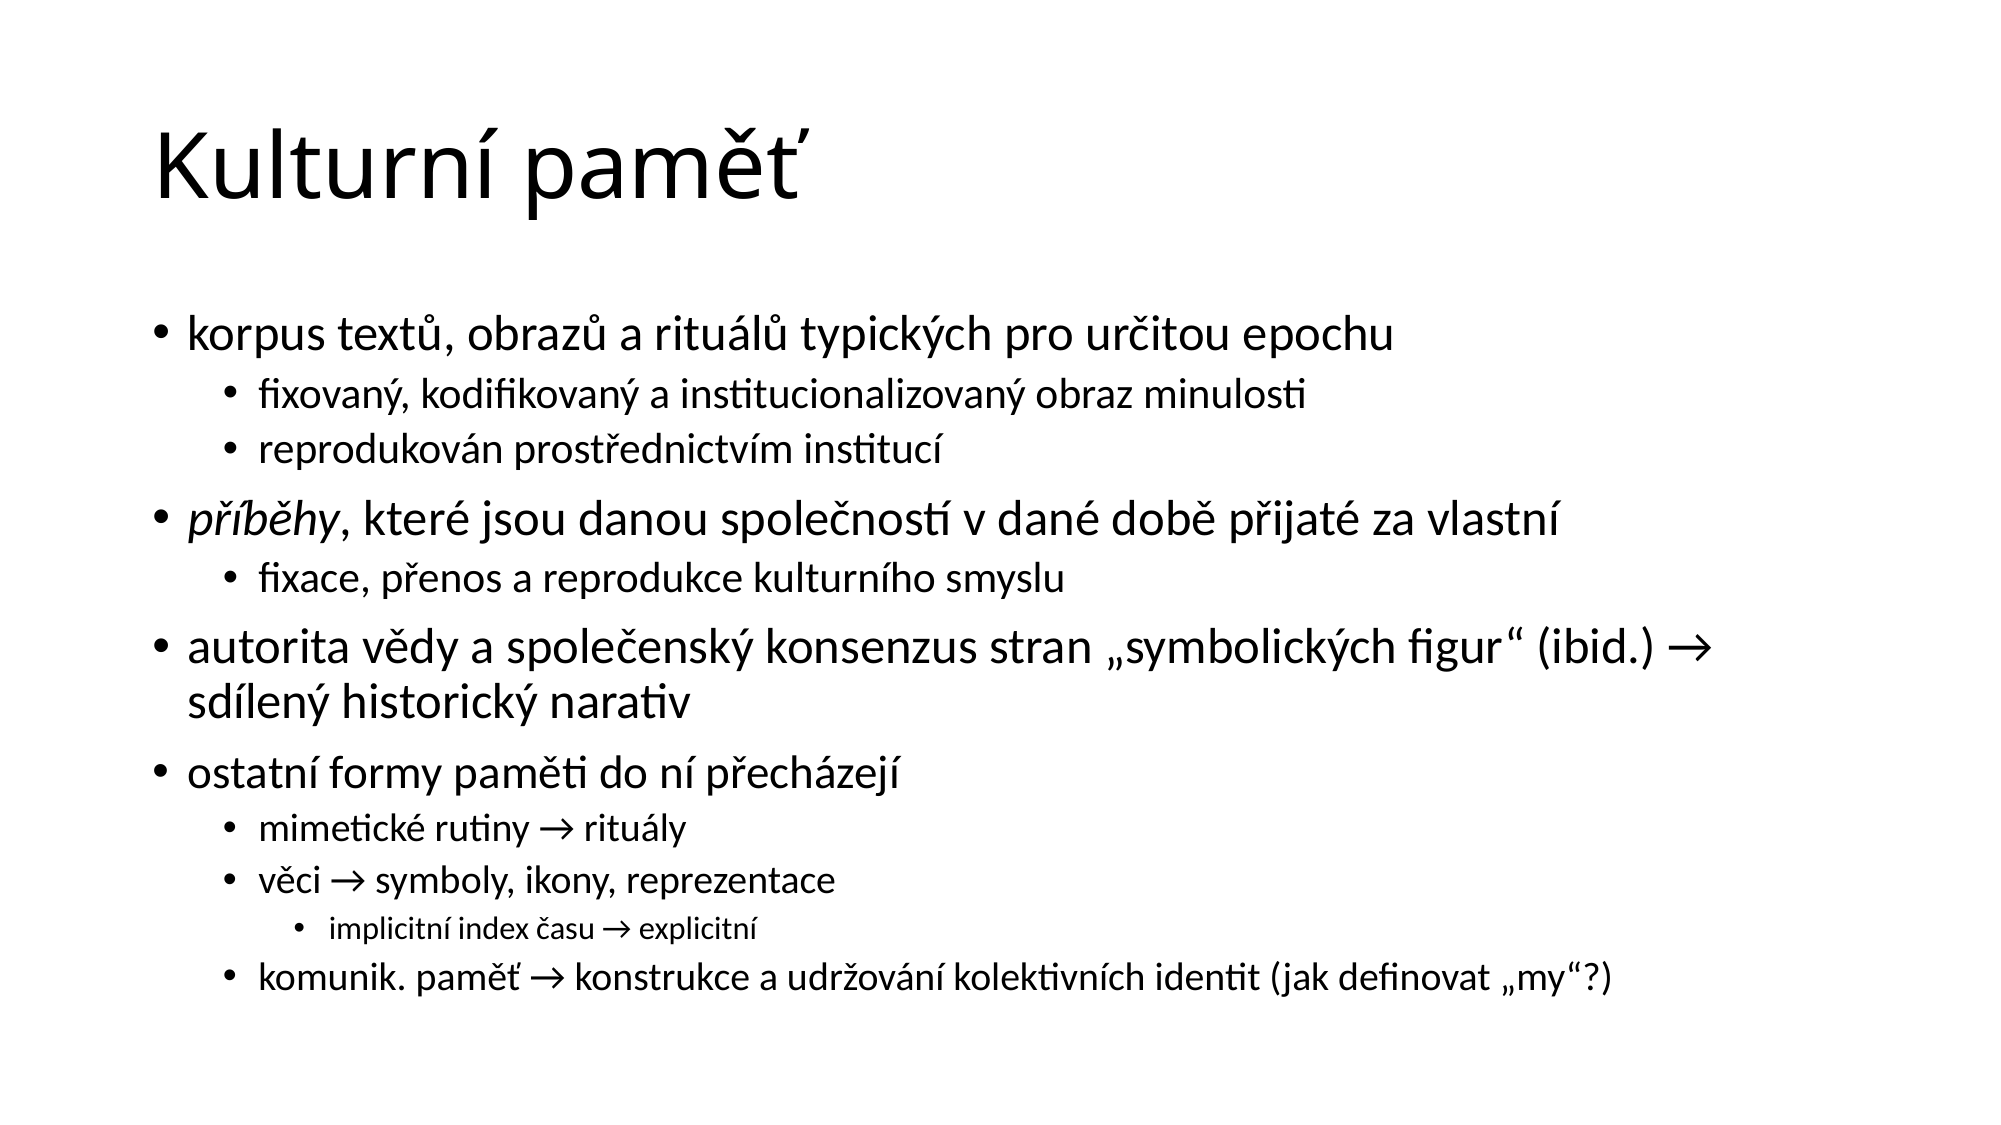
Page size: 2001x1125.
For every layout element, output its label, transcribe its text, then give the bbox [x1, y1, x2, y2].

list korpus textů, obrazů a rituálů typických pro určitou epochu fixovaný, kodifikovaný a institucionalizovaný obraz minulosti reprodukován prostřednictvím institucí příběhy, které jsou danou společností v dané době přijaté za vlastní fixace, přenos a reprodukce kulturního smyslu autorita vědy a společenský konsenzus stran „symbolických figur“ (ibid.) → sdílený historický narativ ostatní formy paměti do ní přecházejí mimetické rutiny → rituály věci → symboly, ikony, reprezentace implicitní index času → explicitní komunik. paměť → konstrukce a udržování kolektivních identit (jak definovat „my“?) [137, 299, 1863, 1014]
title Kulturní paměť [137, 59, 1863, 278]
